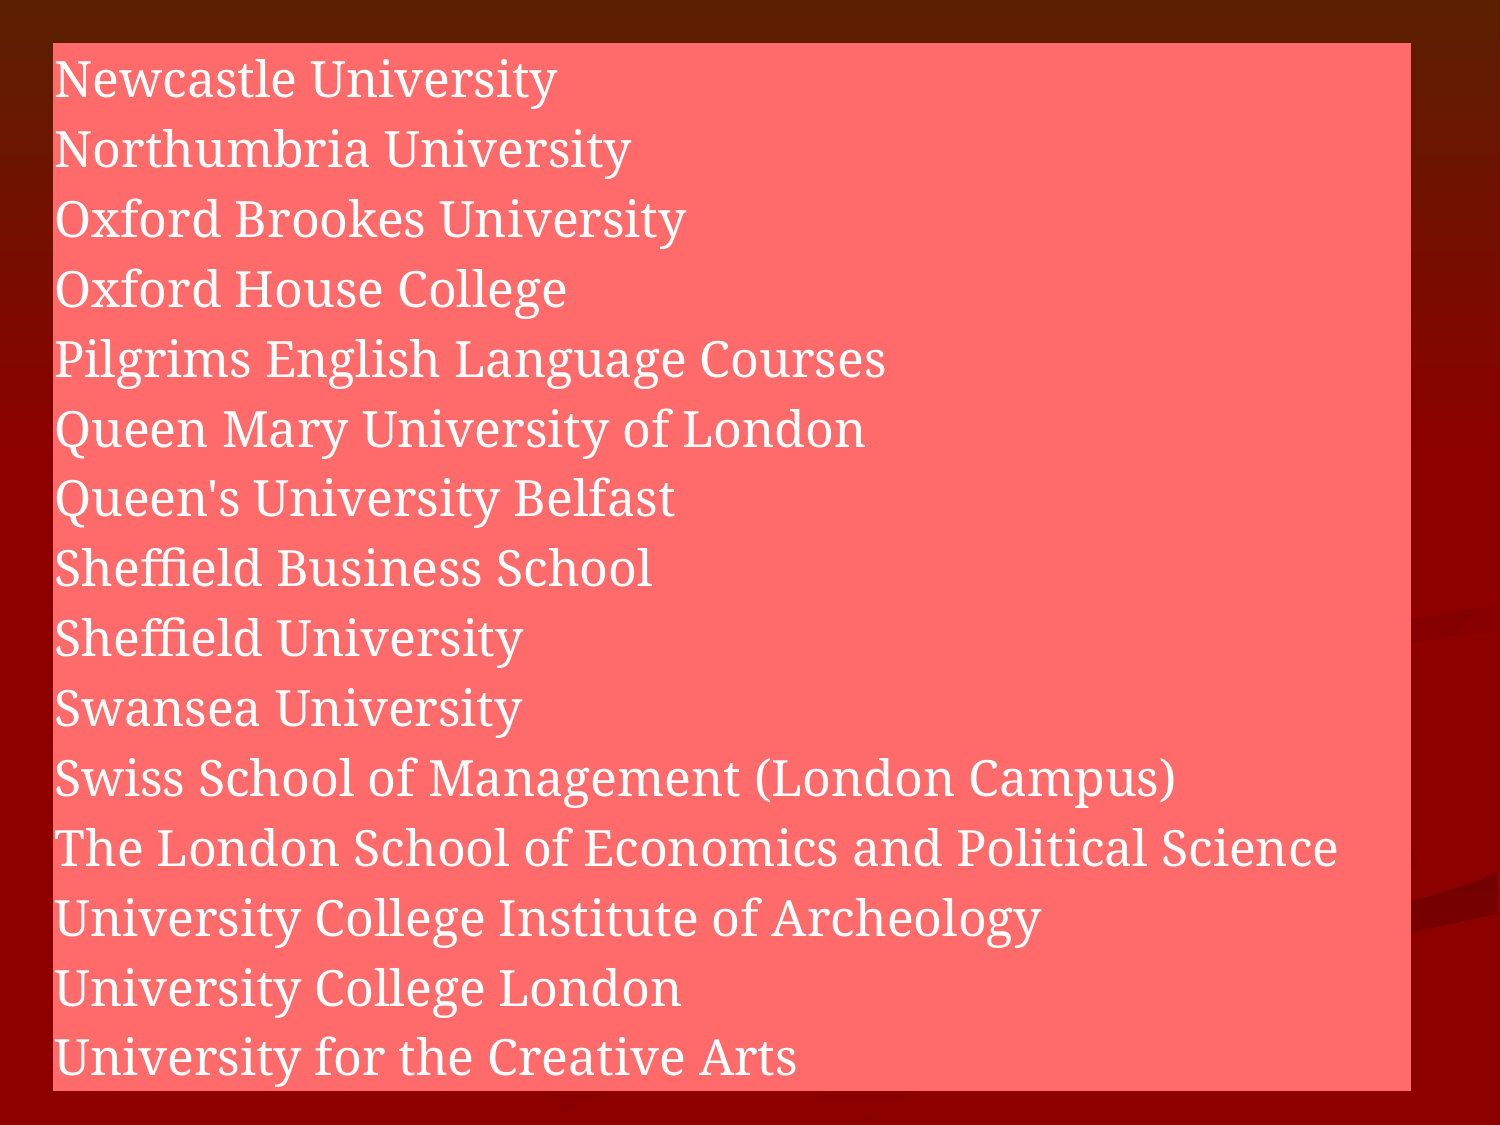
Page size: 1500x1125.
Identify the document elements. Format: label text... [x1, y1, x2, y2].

table_cell Oxford Brookes University [53, 182, 1411, 252]
table_cell Pilgrims English Language Courses [53, 322, 1411, 392]
table_cell University for the Creative Arts [53, 1021, 1411, 1091]
table_header Newcastle University [53, 43, 1411, 113]
table_cell Oxford House College [53, 252, 1411, 322]
table_cell University College Institute of Archeology [53, 881, 1411, 951]
table_cell University College London [53, 951, 1411, 1021]
table_cell Sheffield Business School [53, 532, 1411, 602]
table_cell Queen's University Belfast [53, 462, 1411, 532]
table_cell Swansea University [53, 671, 1411, 741]
table_cell The London School of Economics and Political Science [53, 811, 1411, 881]
table_cell Northumbria University [53, 113, 1411, 182]
table_cell Sheffield University [53, 602, 1411, 671]
table_cell Queen Mary University of London [53, 392, 1411, 462]
table_cell Swiss School of Management (London Campus) [53, 741, 1411, 811]
